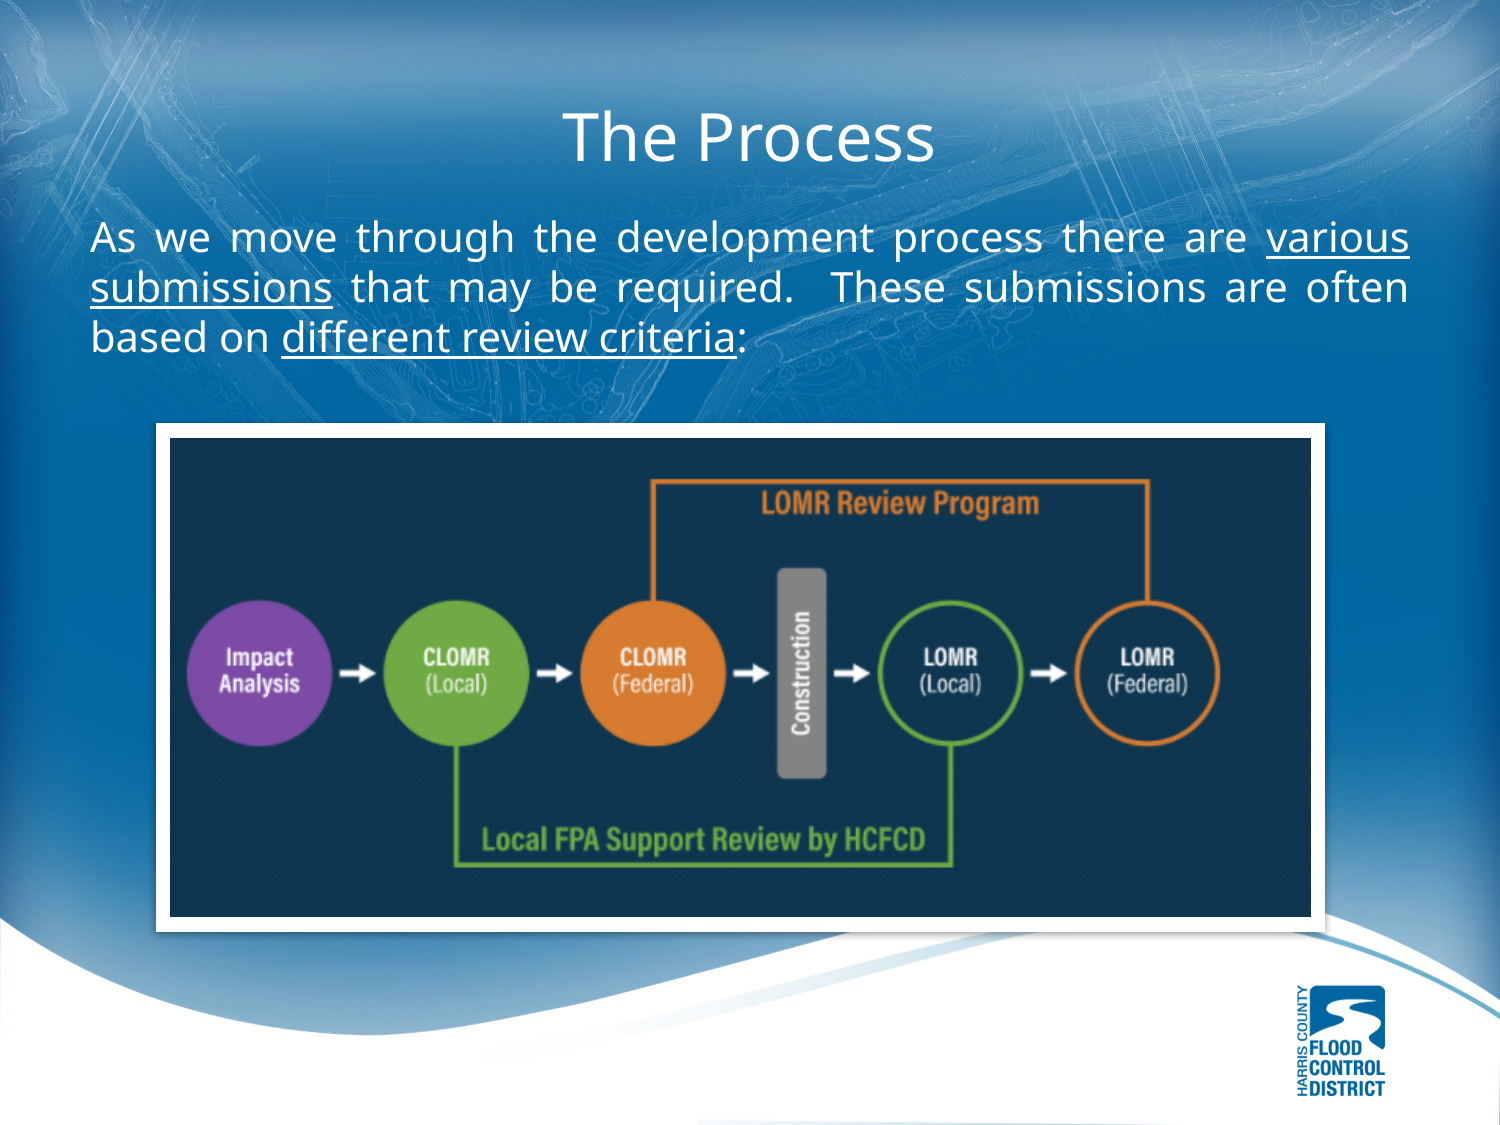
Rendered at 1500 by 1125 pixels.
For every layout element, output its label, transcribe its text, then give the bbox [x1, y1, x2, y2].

picture [0, 0, 1500, 1125]
list As we move through the development process there are various submissions that may be required. These submissions are often based on different review criteria: [75, 203, 1425, 1011]
title The Process [75, 40, 1425, 203]
